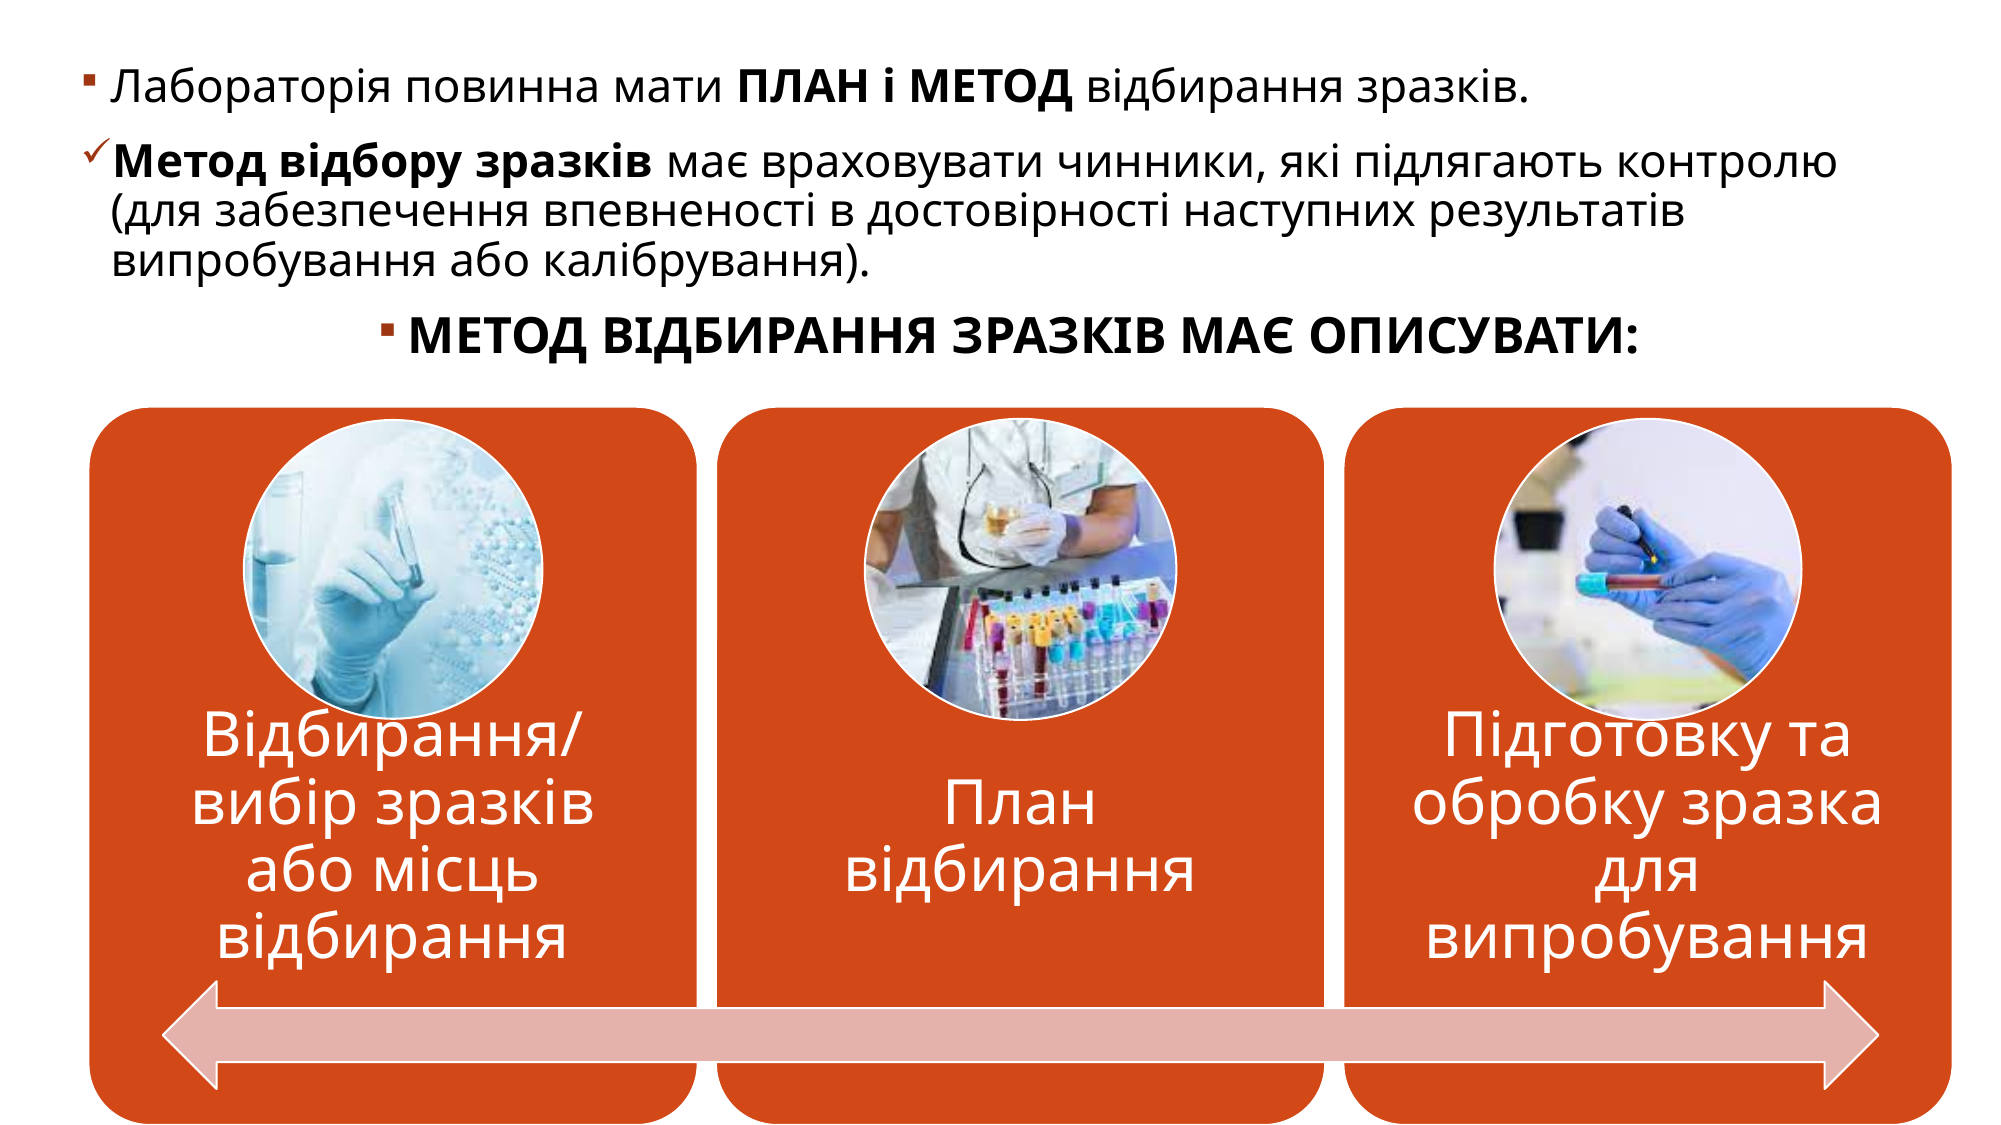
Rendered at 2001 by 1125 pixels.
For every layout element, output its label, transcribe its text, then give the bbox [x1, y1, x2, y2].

list Лабораторія повинна мати ПЛАН і МЕТОД відбирання зразків. Метод відбору зразків має враховувати чинники, які підлягають контролю (для забезпечення впевненості в достовірності наступних результатів випробування або калібрування). МЕТОД ВІДБИРАННЯ ЗРАЗКІВ МАЄ ОПИСУВАТИ: [65, 55, 1954, 931]
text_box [89, 408, 1951, 1123]
